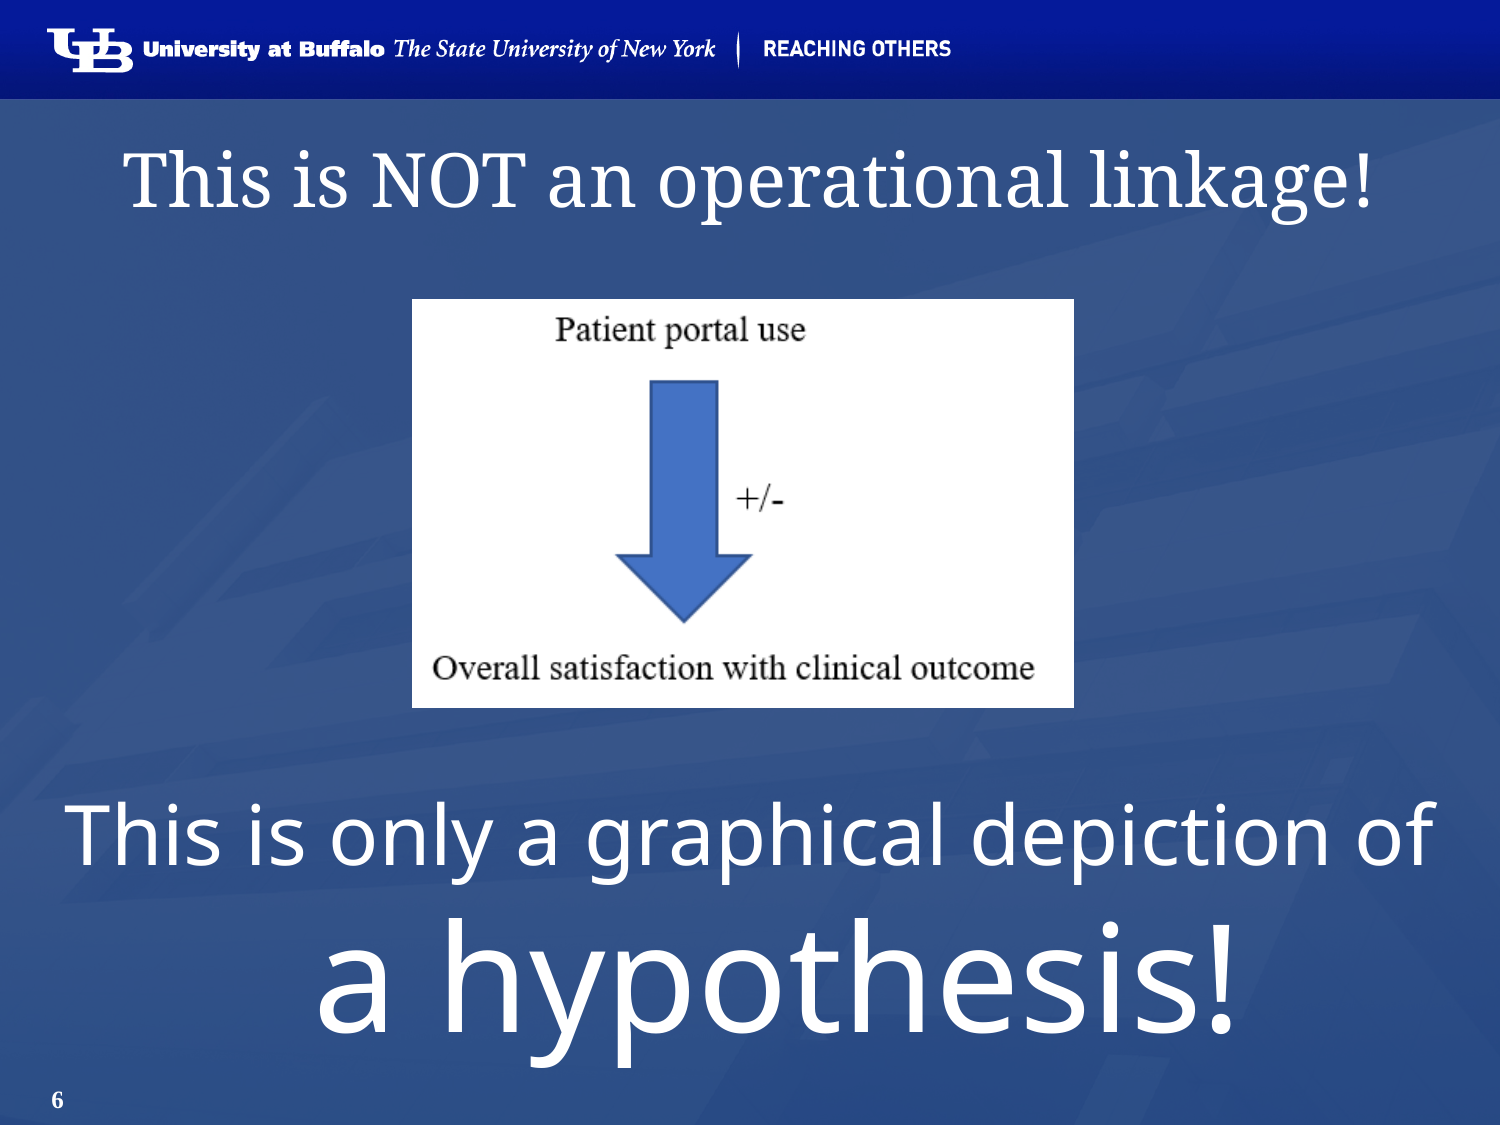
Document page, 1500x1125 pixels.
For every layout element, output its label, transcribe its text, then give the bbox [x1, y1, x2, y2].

title This is NOT an operational linkage! [37, 125, 1463, 250]
slide_number 6 [3, 1075, 79, 1123]
picture [0, 0, 1500, 99]
picture [412, 299, 1074, 708]
list This is only a graphical depiction of a hypothesis! [37, 774, 1463, 1088]
